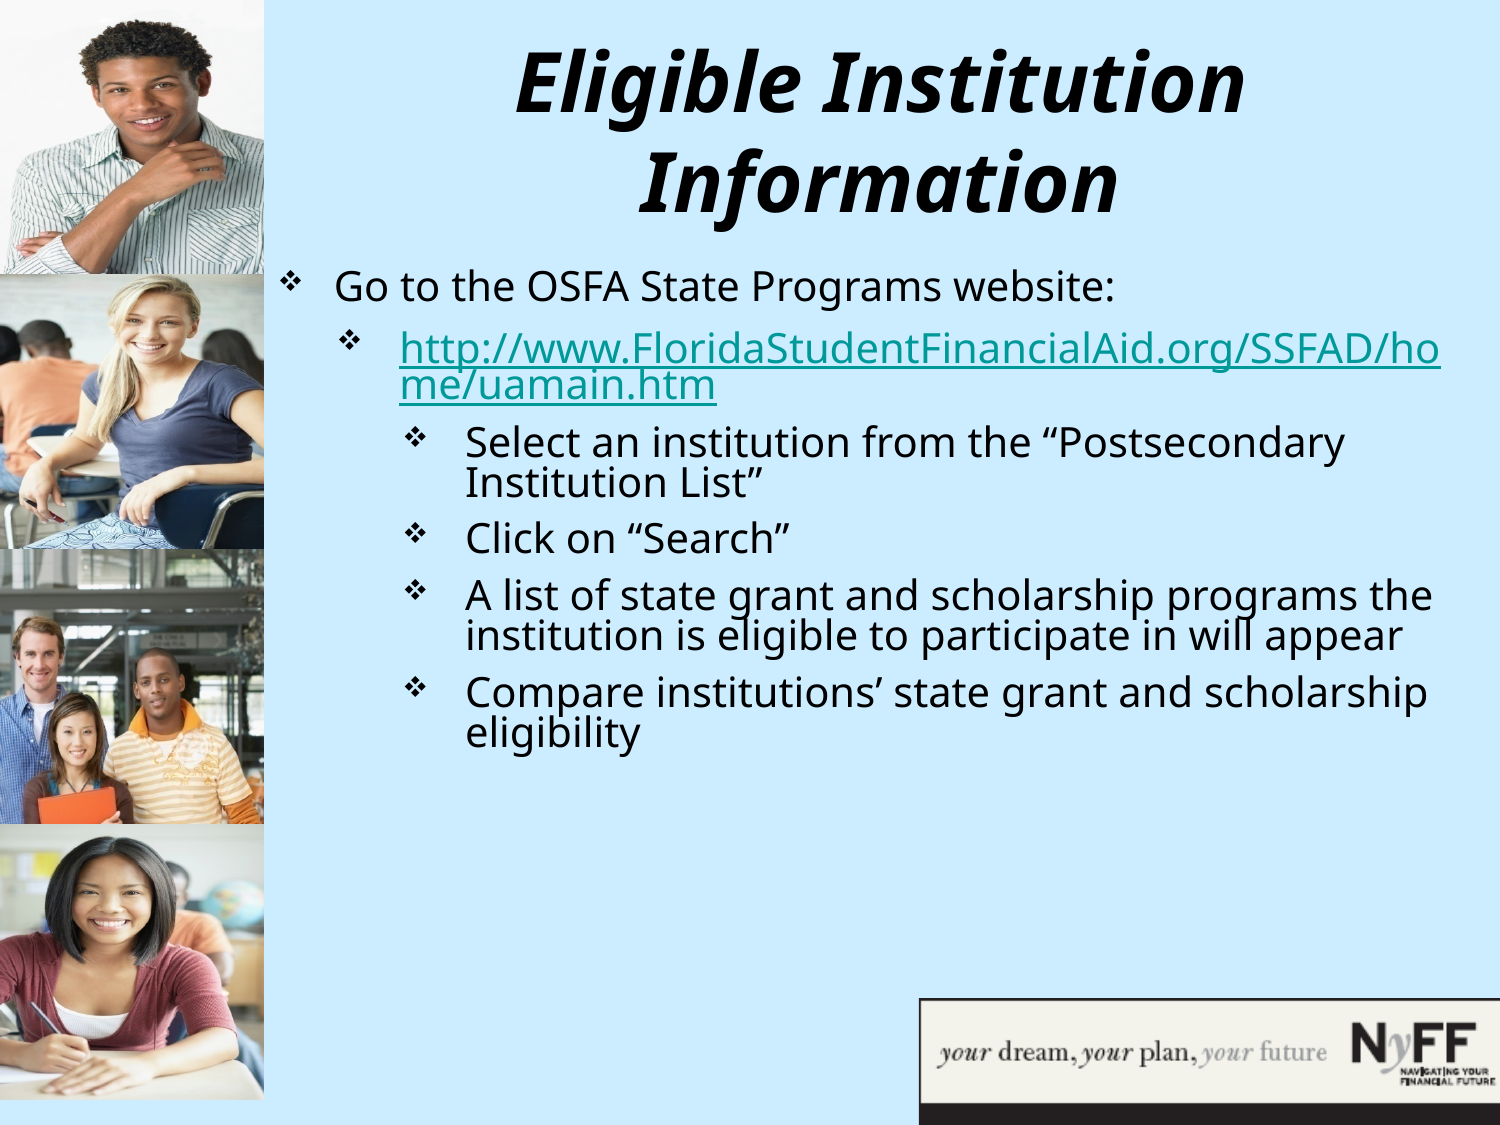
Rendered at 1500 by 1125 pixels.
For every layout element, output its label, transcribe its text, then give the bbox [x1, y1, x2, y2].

picture [0, 0, 265, 1100]
picture [918, 998, 1500, 1125]
list Go to the OSFA State Programs website: http://www.FloridaStudentFinancialAid.org/SSFAD/home/uamain.htm Select an institution from the “Postsecondary Institution List” Click on “Search” A list of state grant and scholarship programs the institution is eligible to participate in will appear Compare institutions’ state grant and scholarship eligibility [269, 262, 1463, 981]
title Eligible Institution Information [299, 44, 1463, 213]
